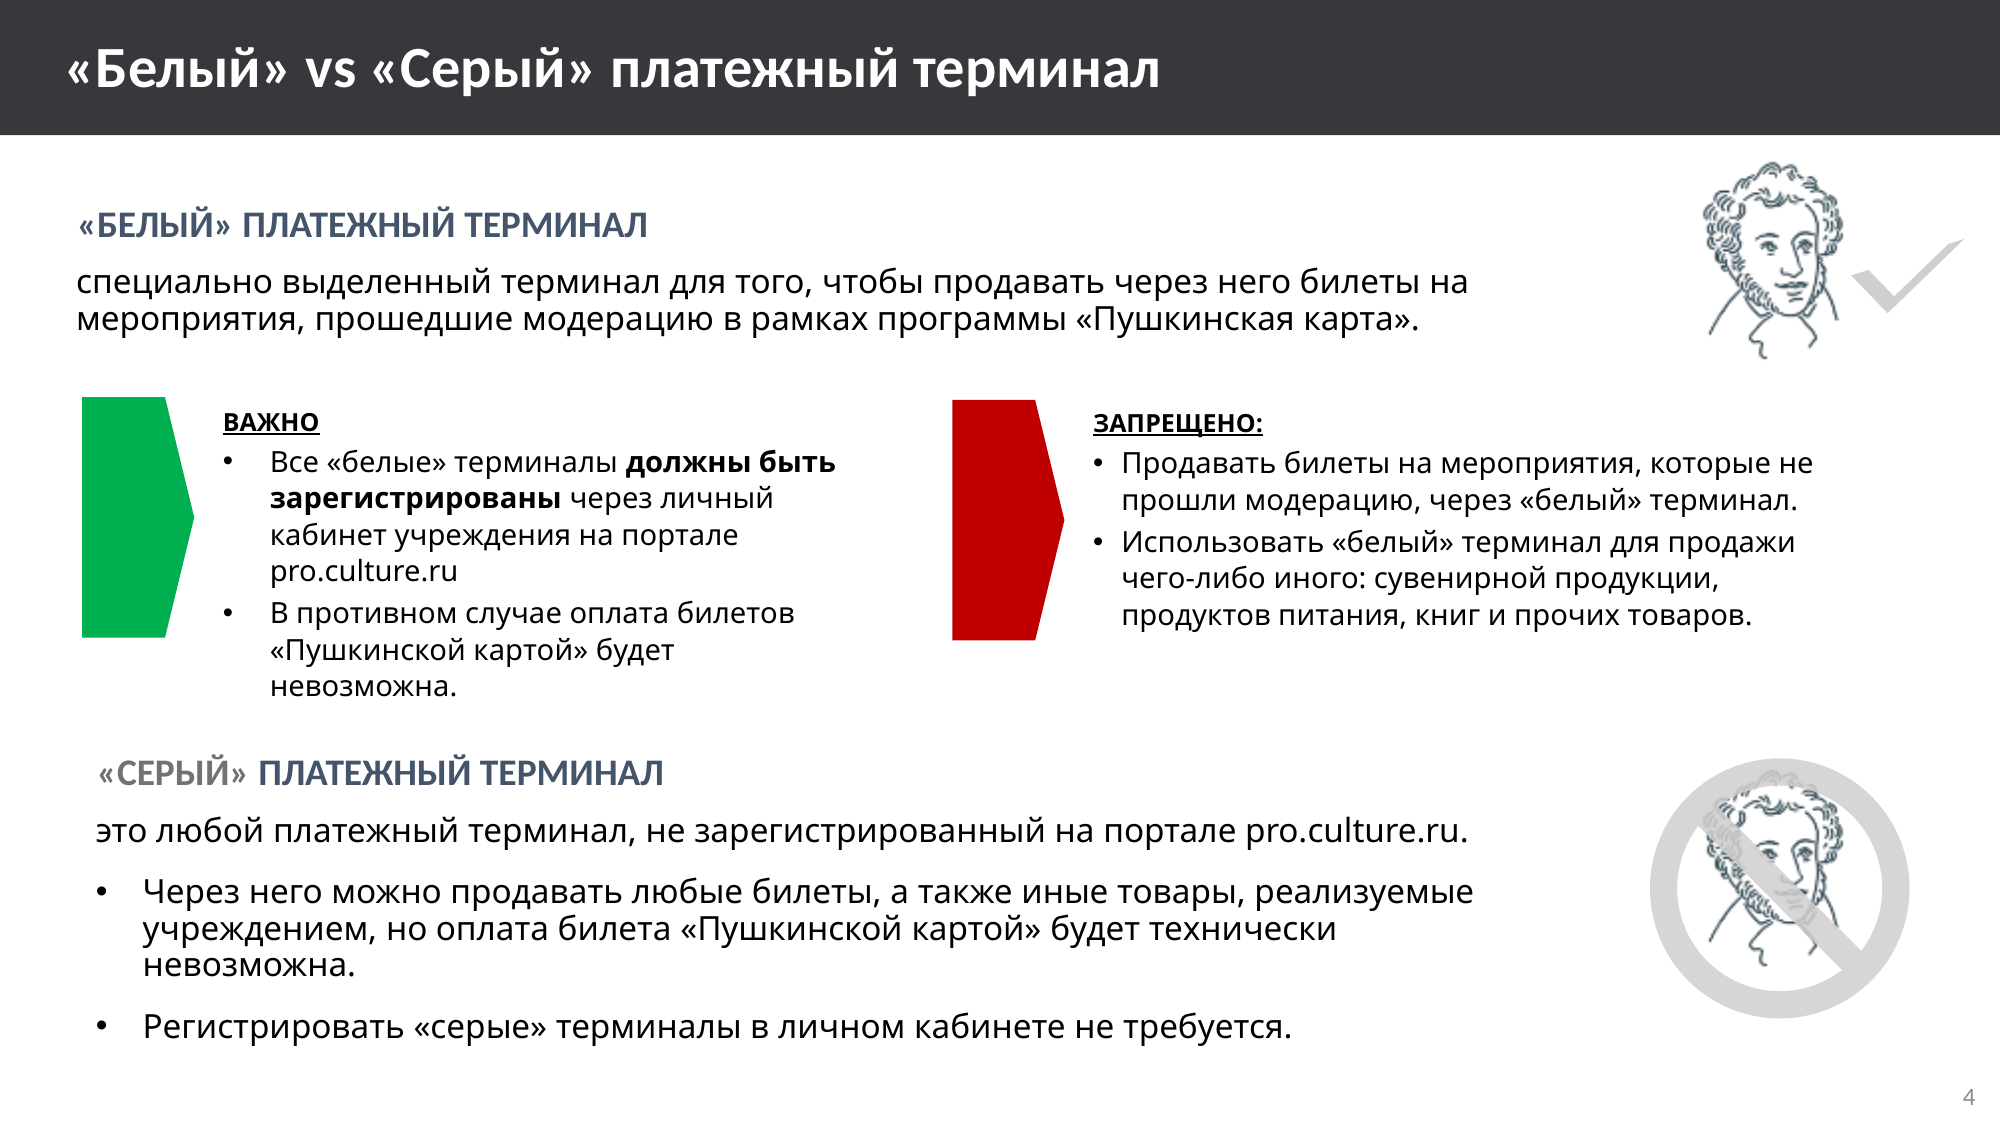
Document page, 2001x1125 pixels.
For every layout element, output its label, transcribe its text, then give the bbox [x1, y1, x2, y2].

text_box специально выделенный терминал для того, чтобы продавать через него билеты на мероприятия, прошедшие модерацию в рамках программы «Пушкинская карта». [68, 260, 1535, 384]
text_box «СЕРЫЙ» ПЛАТЕЖНЫЙ ТЕРМИНАЛ [82, 741, 1049, 801]
picture [1630, 716, 1929, 1019]
text_box «БЕЛЫЙ» ПЛАТЕЖНЫЙ ТЕРМИНАЛ [62, 192, 1029, 252]
text_box это любой платежный терминал, не зарегистрированный на портале pro.culture.ru. Через него можно продавать любые билеты, а также иные товары, реализуемые учреждением, но оплата билета «Пушкинской картой» будет технически невозможна. Регистрировать «серые» терминалы в личном кабинете не требуется. [88, 808, 1555, 1049]
slide_number 4 [1947, 1077, 1984, 1114]
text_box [952, 397, 1874, 647]
text_box ВАЖНО Все «белые» терминалы должны быть зарегистрированы через личный кабинет учреждения на портале pro.culture.ru В противном случае оплата билетов «Пушкинской картой» будет невозможна. [215, 395, 878, 707]
text_box [0, 0, 2000, 136]
text_box [1929, 237, 1966, 275]
picture [1630, 108, 1929, 412]
text_box «Белый» vs «Серый» платежный терминал [62, 27, 1584, 100]
text_box [81, 396, 196, 639]
